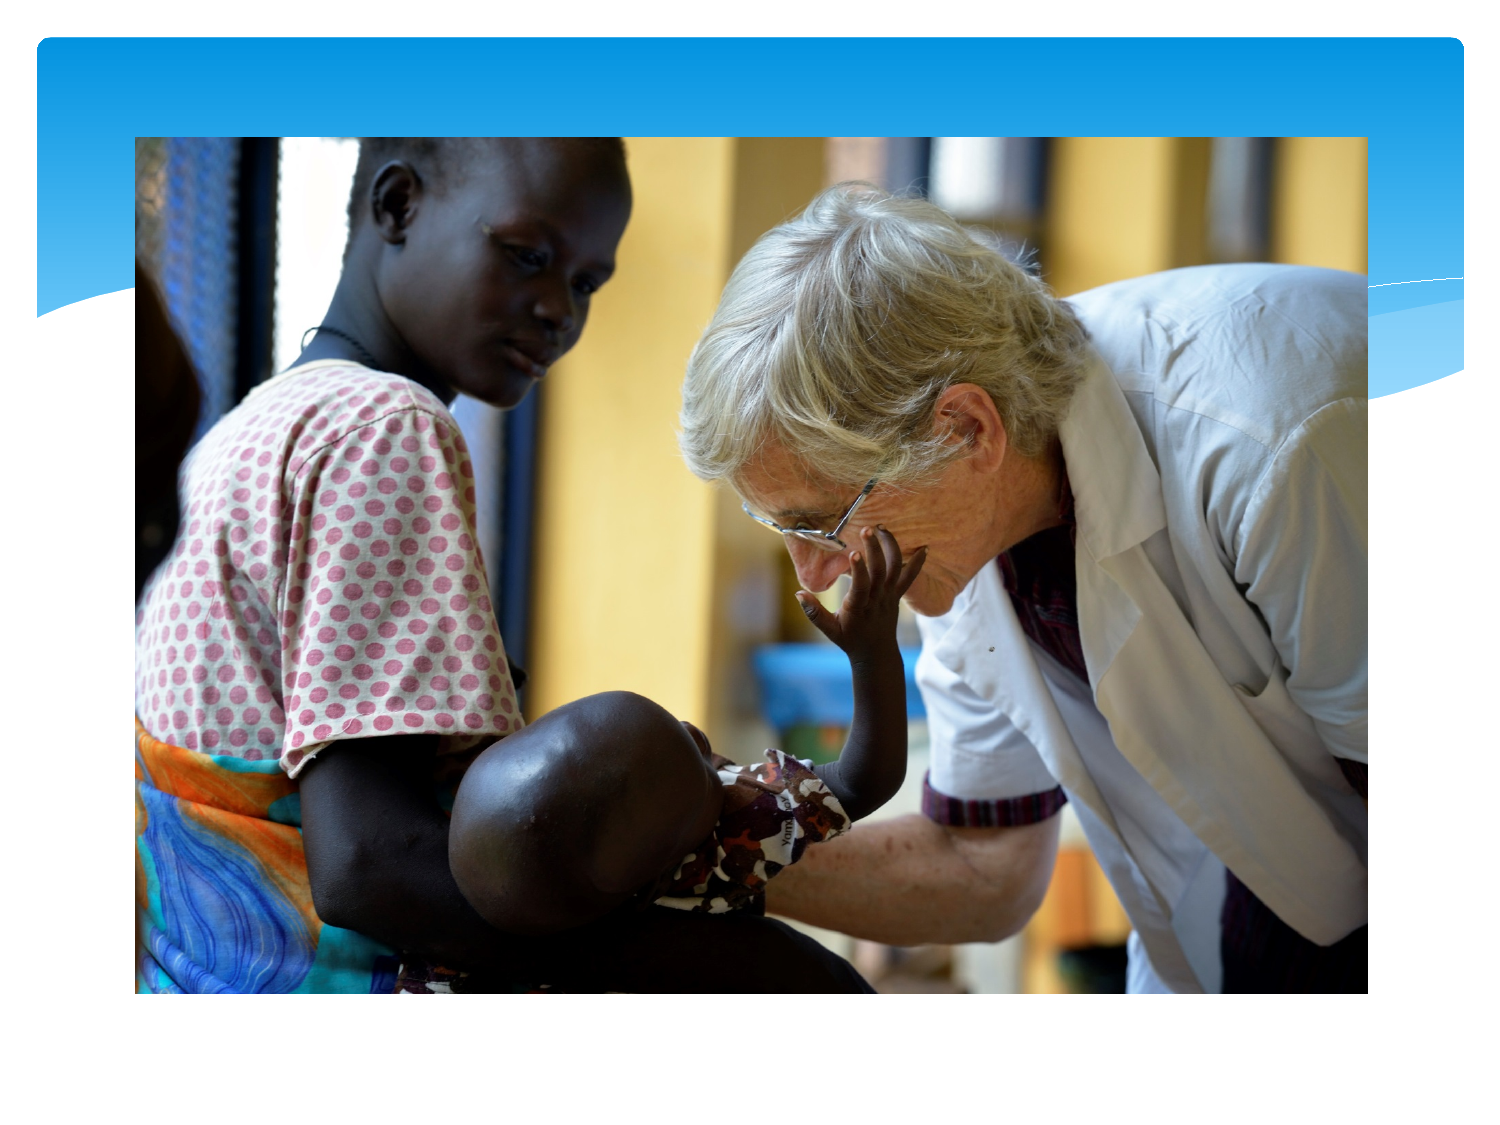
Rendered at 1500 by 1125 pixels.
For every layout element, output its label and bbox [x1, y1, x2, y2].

list [135, 136, 1369, 994]
